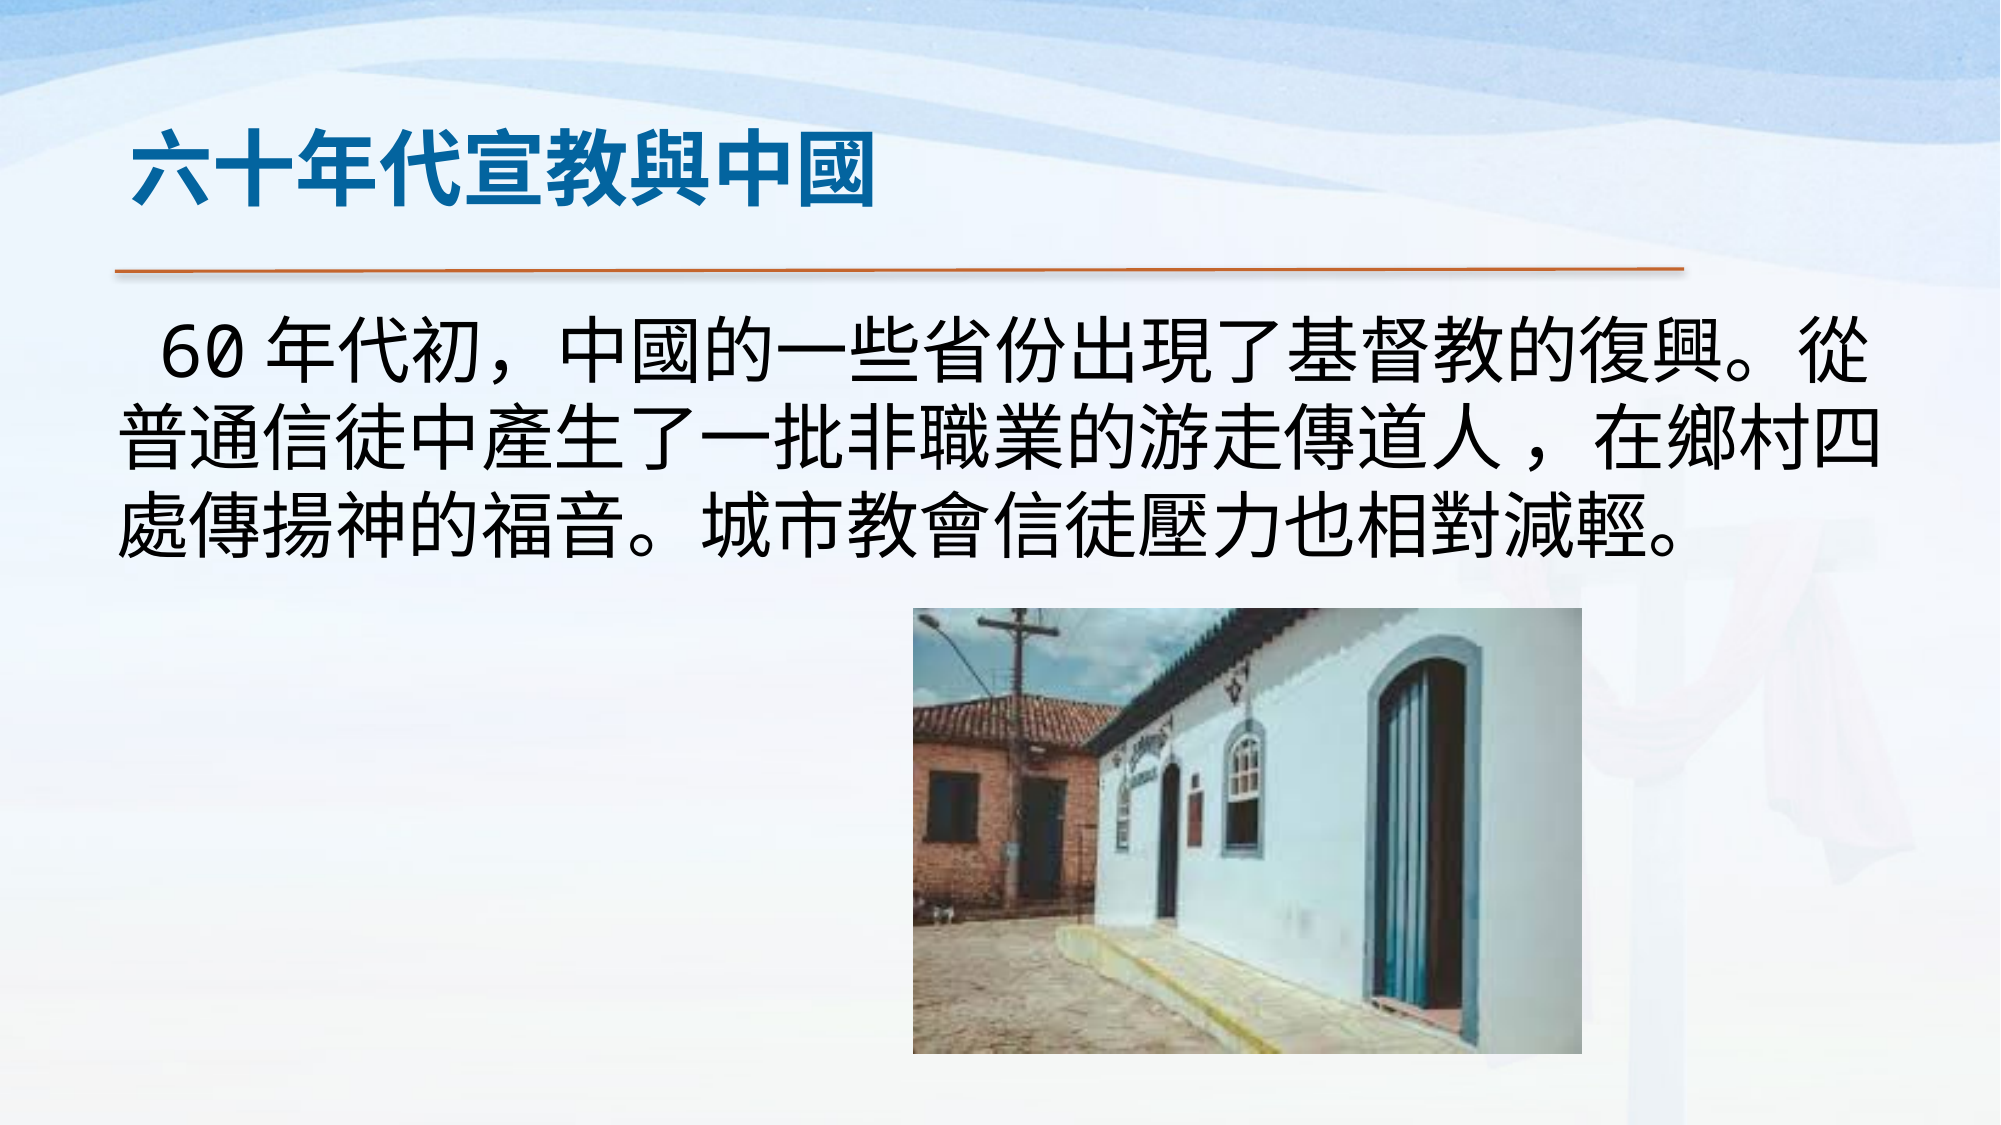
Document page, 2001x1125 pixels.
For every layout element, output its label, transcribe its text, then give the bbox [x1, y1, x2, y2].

text_box 六十年代宣教與中國 [114, 109, 1900, 224]
text_box 60年代初，中國的一些省份出現了基督教的復興。從普通信徒中產生了一批非職業的游走傳道人 ，在鄉村四處傳揚神的福音。城市教會信徒壓力也相對減輕。 [101, 297, 1904, 1016]
text_box [270, 224, 1730, 297]
picture [0, 0, 2000, 1125]
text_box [114, 268, 1685, 272]
